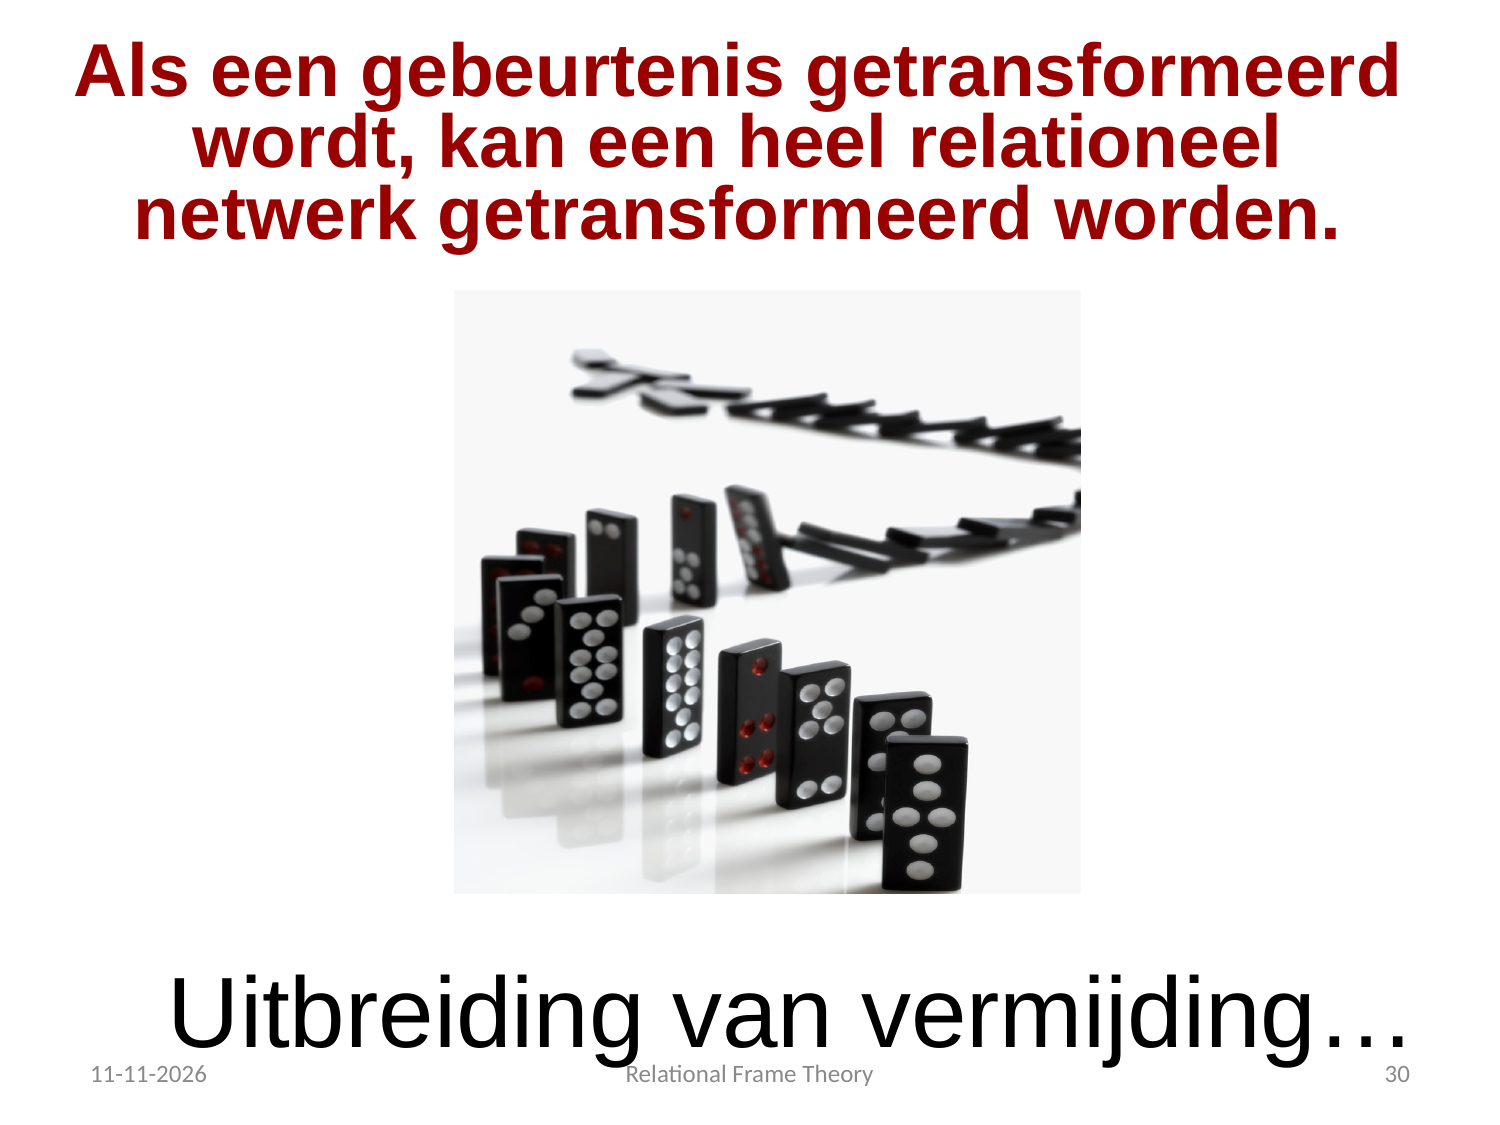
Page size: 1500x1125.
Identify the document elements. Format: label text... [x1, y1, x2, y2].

picture [454, 290, 1081, 894]
text_box Uitbreiding van vermijding… [153, 940, 1441, 1076]
slide_number 30 [1074, 1042, 1425, 1103]
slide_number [75, 1042, 425, 1103]
footer Relational Frame Theory [512, 1042, 988, 1103]
text_box Als een gebeurtenis getransformeerd wordt, kan een heel relationeel netwerk getransformeerd worden. [41, 31, 1436, 262]
